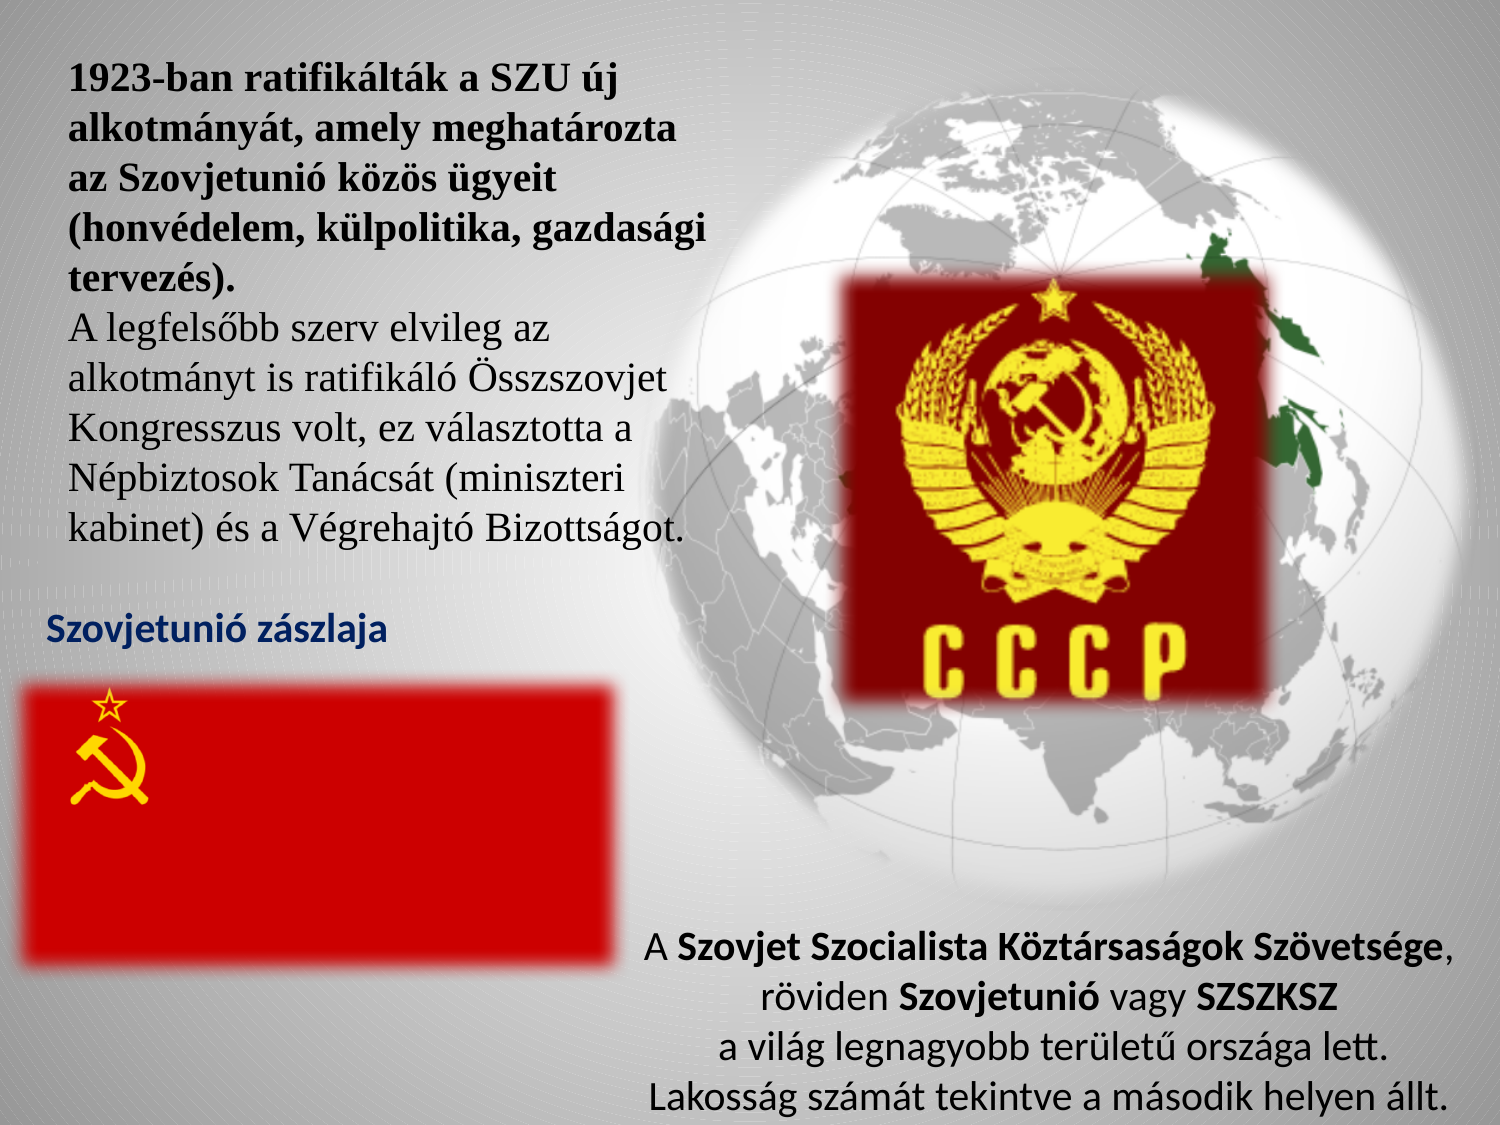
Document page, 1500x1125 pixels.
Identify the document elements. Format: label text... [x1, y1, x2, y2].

text_box 1923-ban ratifikálták a SZU új alkotmányát, amely meghatározta az Szovjetunió közös ügyeit (honvédelem, külpolitika, gazdasági tervezés). A legfelsőbb szerv elvileg az alkotmányt is ratifikáló Összszovjet Kongresszus volt, ez választotta a Népbiztosok Tanácsát (miniszteri kabinet) és a Végrehajtó Bizottságot. [53, 42, 727, 558]
text_box Szovjetunió zászlaja [31, 593, 404, 659]
picture [4, 668, 631, 982]
text_box A Szovjet Szocialista Köztársaságok Szövetsége, röviden Szovjetunió vagy SZSZKSZ a világ legnagyobb területű országa lett. Lakosság számát tekintve a második helyen állt. [616, 911, 1492, 1125]
picture [636, 66, 1483, 912]
